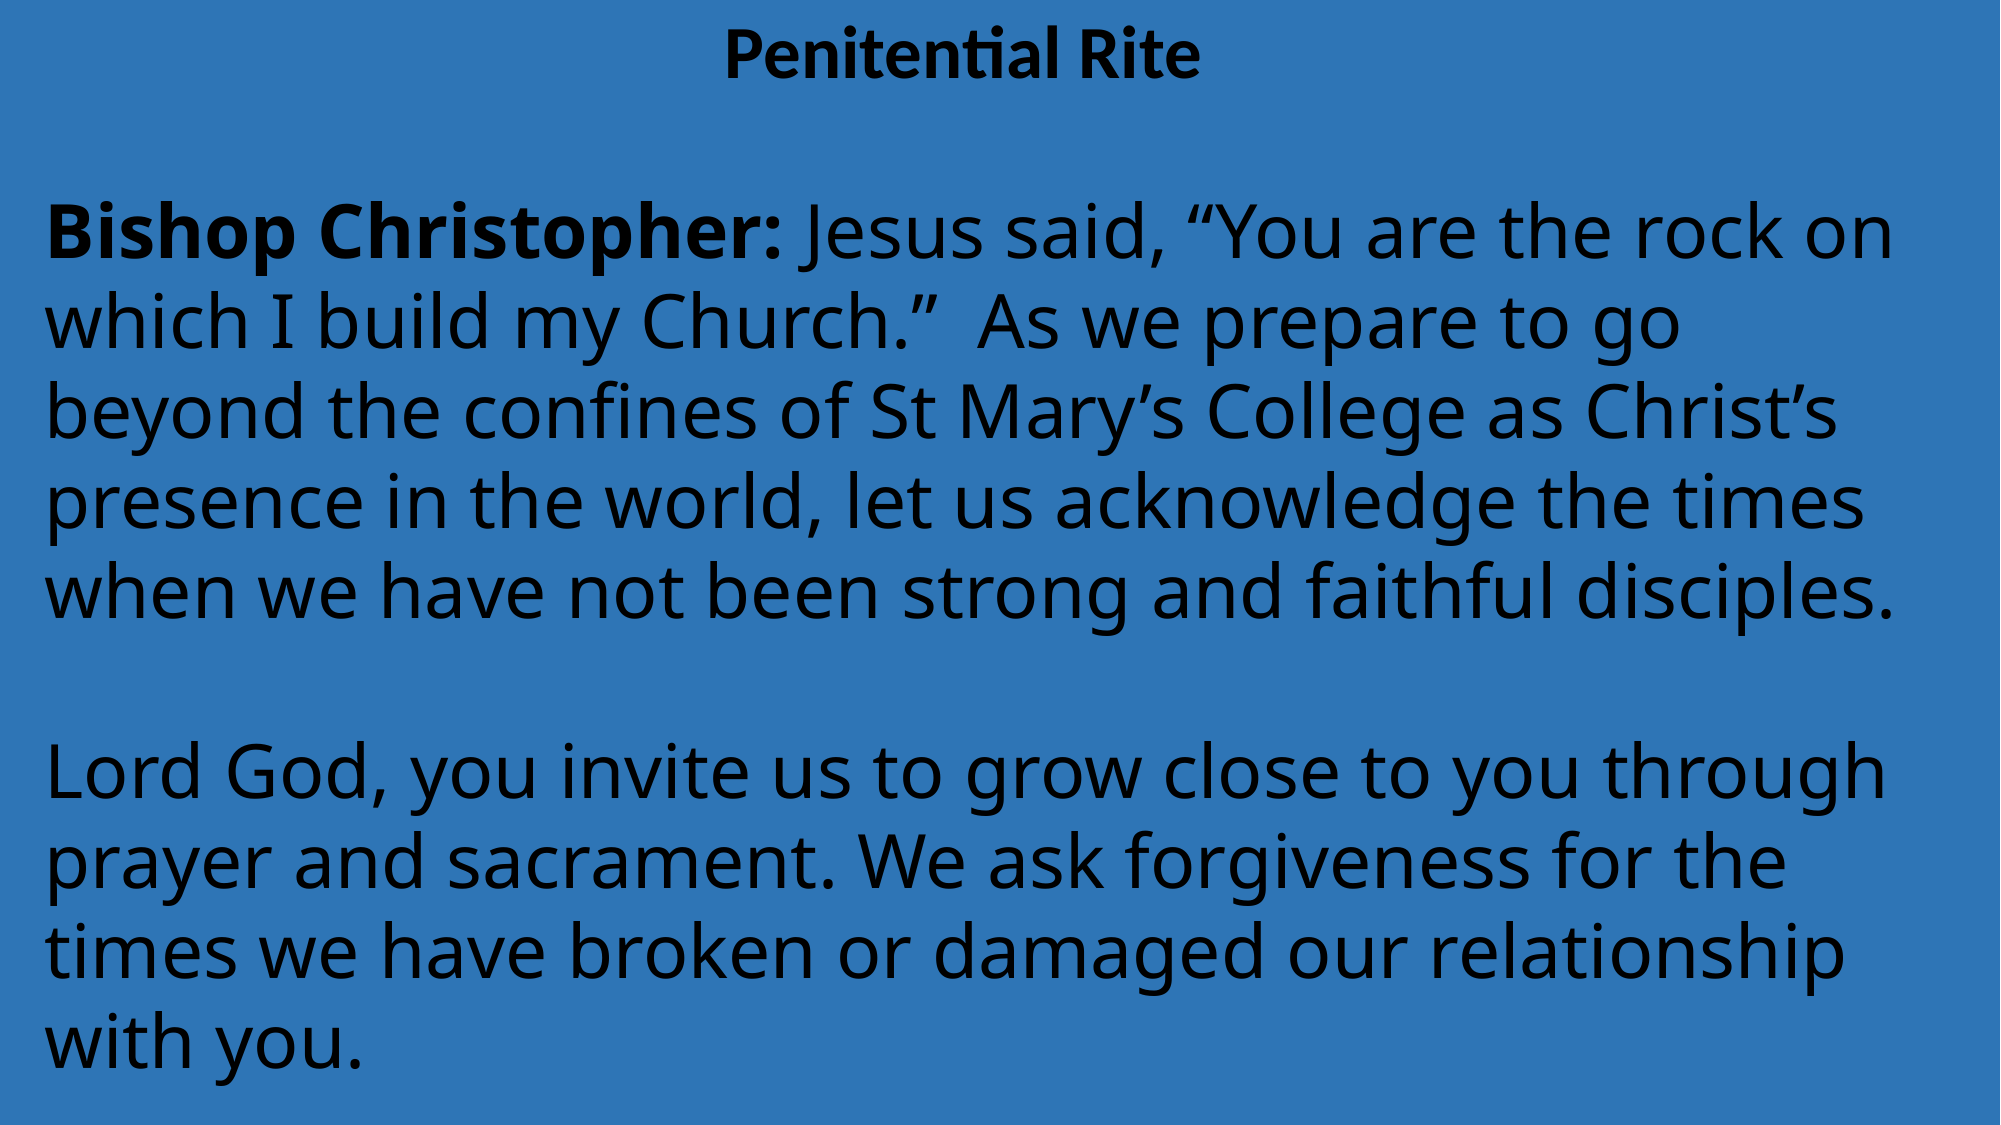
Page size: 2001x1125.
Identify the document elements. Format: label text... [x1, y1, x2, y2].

title Penitential Rite Bishop Christopher: Jesus said, “You are the rock on which I build my Church.” As we prepare to go beyond the confines of St Mary’s College as Christ’s presence in the world, let us acknowledge the times when we have not been strong and faithful disciples. Lord God, you invite us to grow close to you through prayer and sacrament. We ask forgiveness for the times we have broken or damaged our relationship with you. [29, 0, 1944, 1084]
